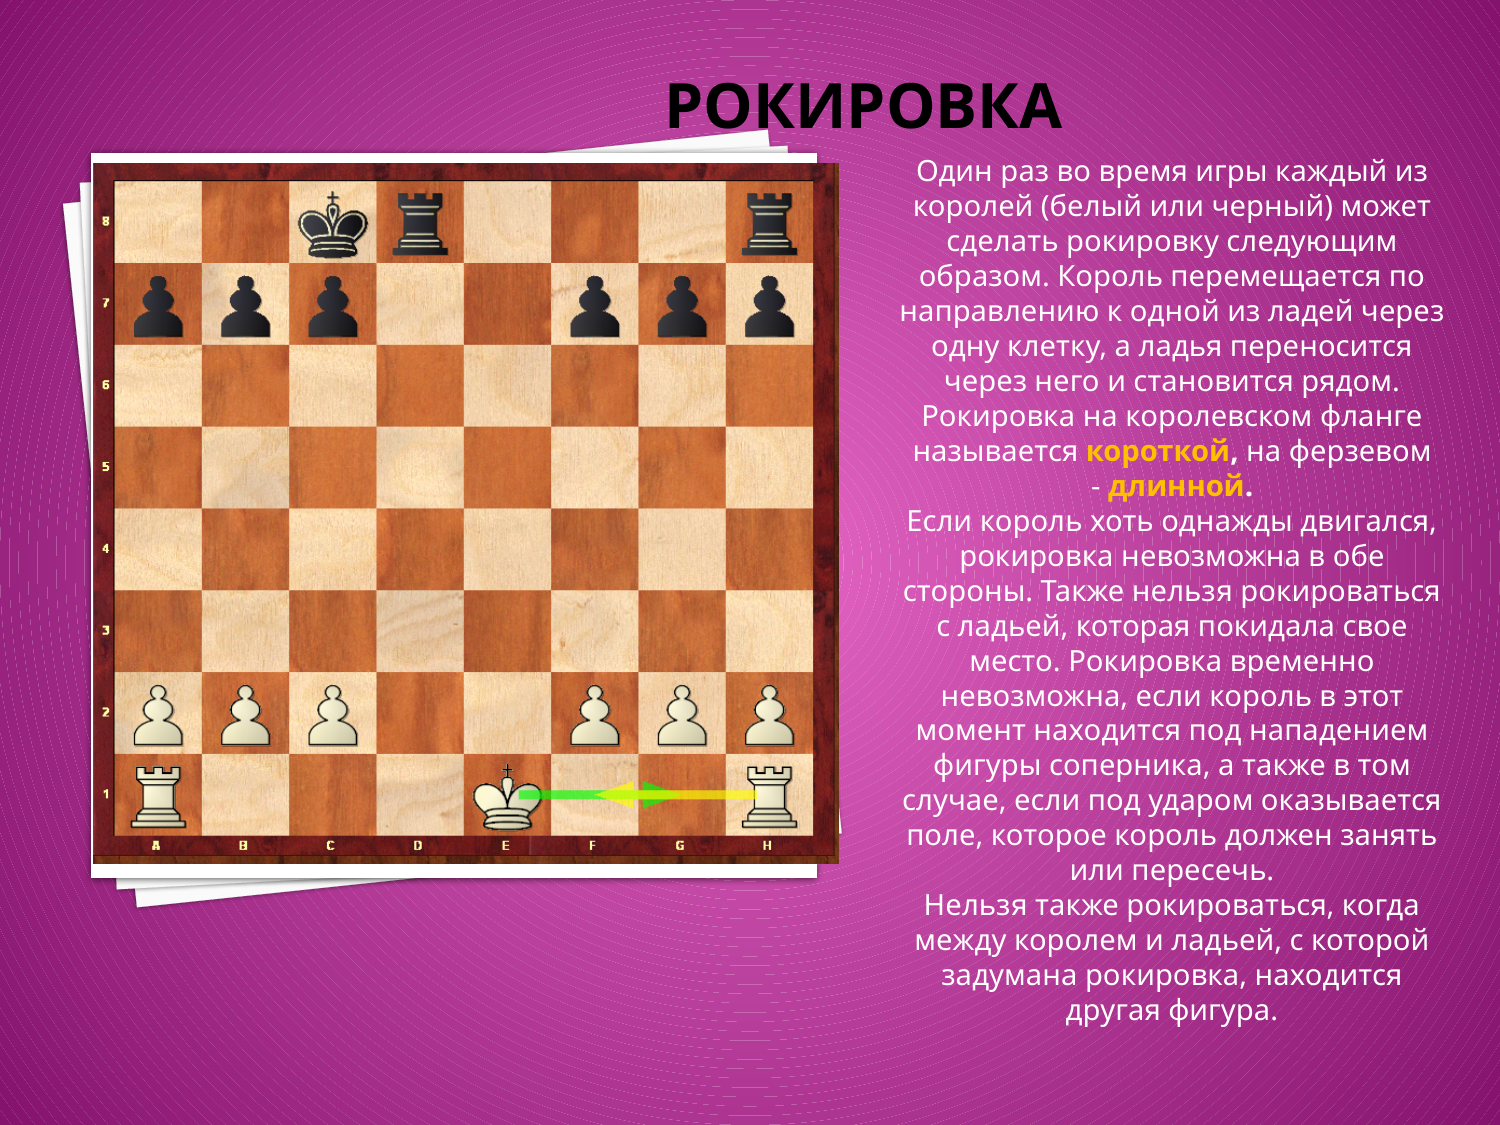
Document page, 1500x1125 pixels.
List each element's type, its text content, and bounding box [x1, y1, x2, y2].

list Один раз во время игры каждый из королей (белый или черный) может сделать рокировку следующим образом. Король перемещается по направлению к одной из ладей через одну клетку, а ладья переносится через него и становится рядом. Рокировка на королевском фланге называется короткой, на ферзевом - длинной. Если король хоть однажды двигался, рокировка невозможна в обе стороны. Также нельзя рокироваться с ладьей, которая покидала свое место. Рокировка временно невозможна, если король в этот момент находится под нападением фигуры соперника, а также в том случае, если под ударом оказывается поле, которое король должен занять или пересечь. Нельзя также рокироваться, когда между королем и ладьей, с которой задумана рокировка, находится другая фигура. [884, 152, 1447, 1079]
picture [93, 163, 840, 864]
title Рокировка [281, 46, 1447, 141]
